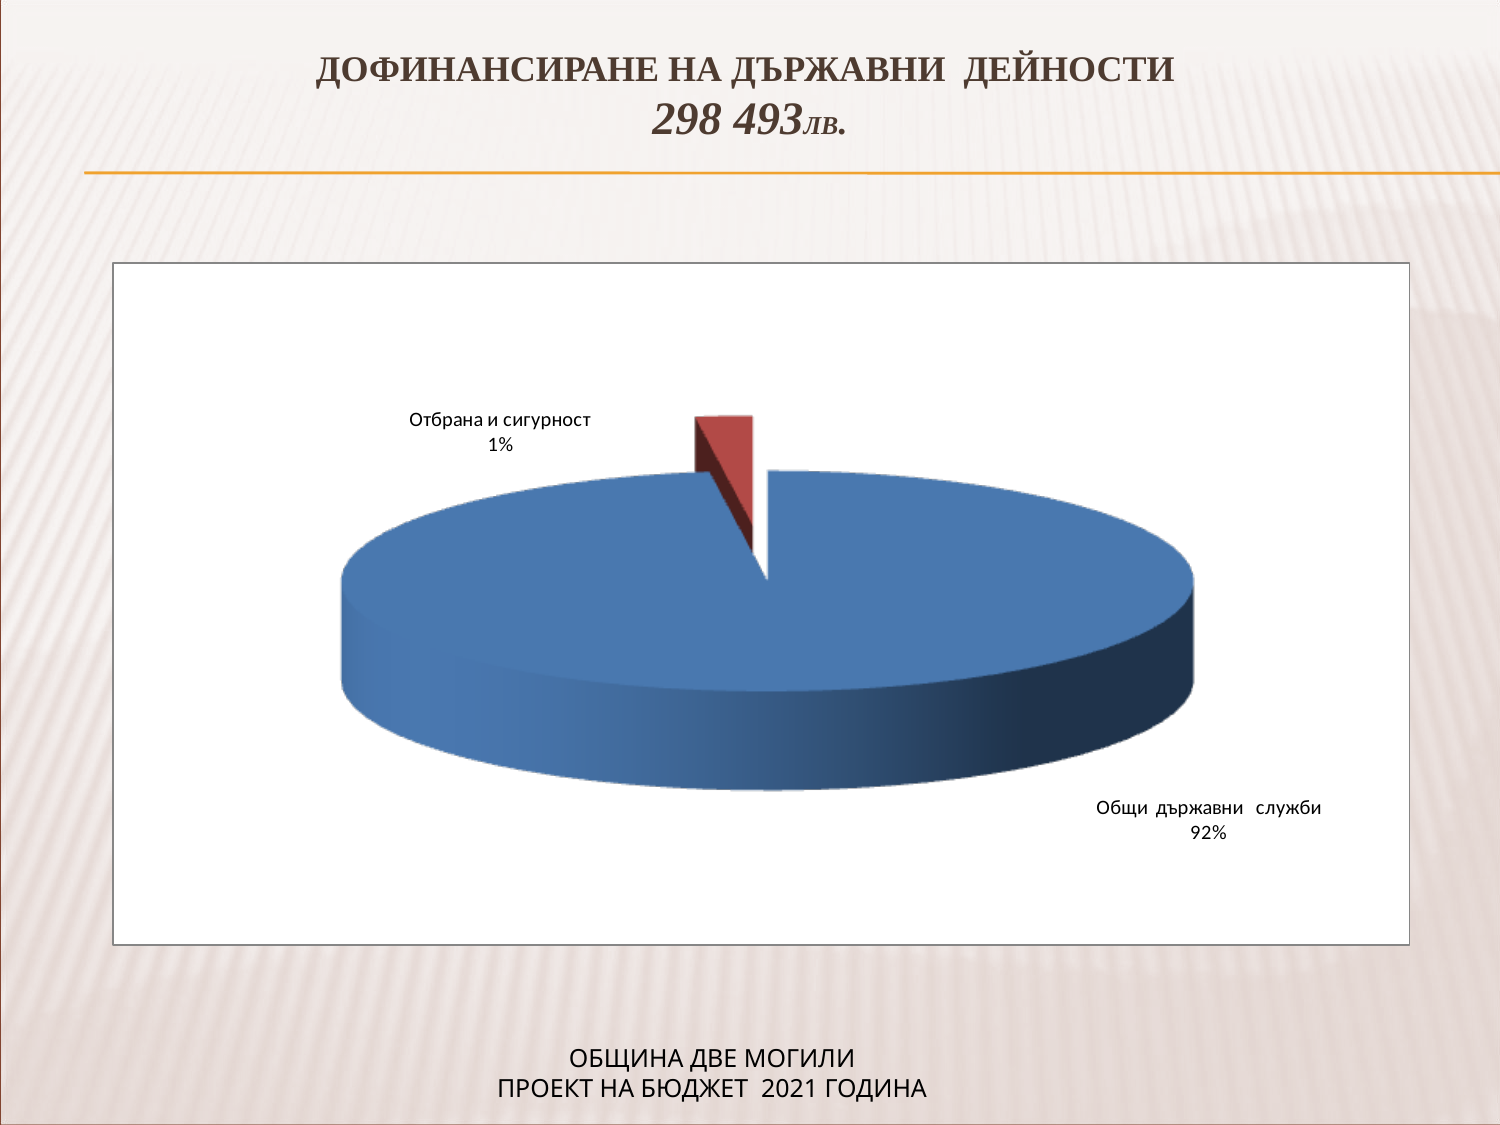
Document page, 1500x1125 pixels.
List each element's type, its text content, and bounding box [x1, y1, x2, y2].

text_box [62, 317, 1450, 1038]
footer ОБЩИНА ДВЕ МОГИЛИ ПРОЕКТ НА БЮДЖЕТ 2021 ГОДИНА [437, 1042, 988, 1103]
title ДОФИНАНСИРАНЕ НА ДЪРЖАВНИ ДЕЙНОСТИ 298 493лв. [87, 37, 1413, 188]
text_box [103, 253, 1417, 953]
